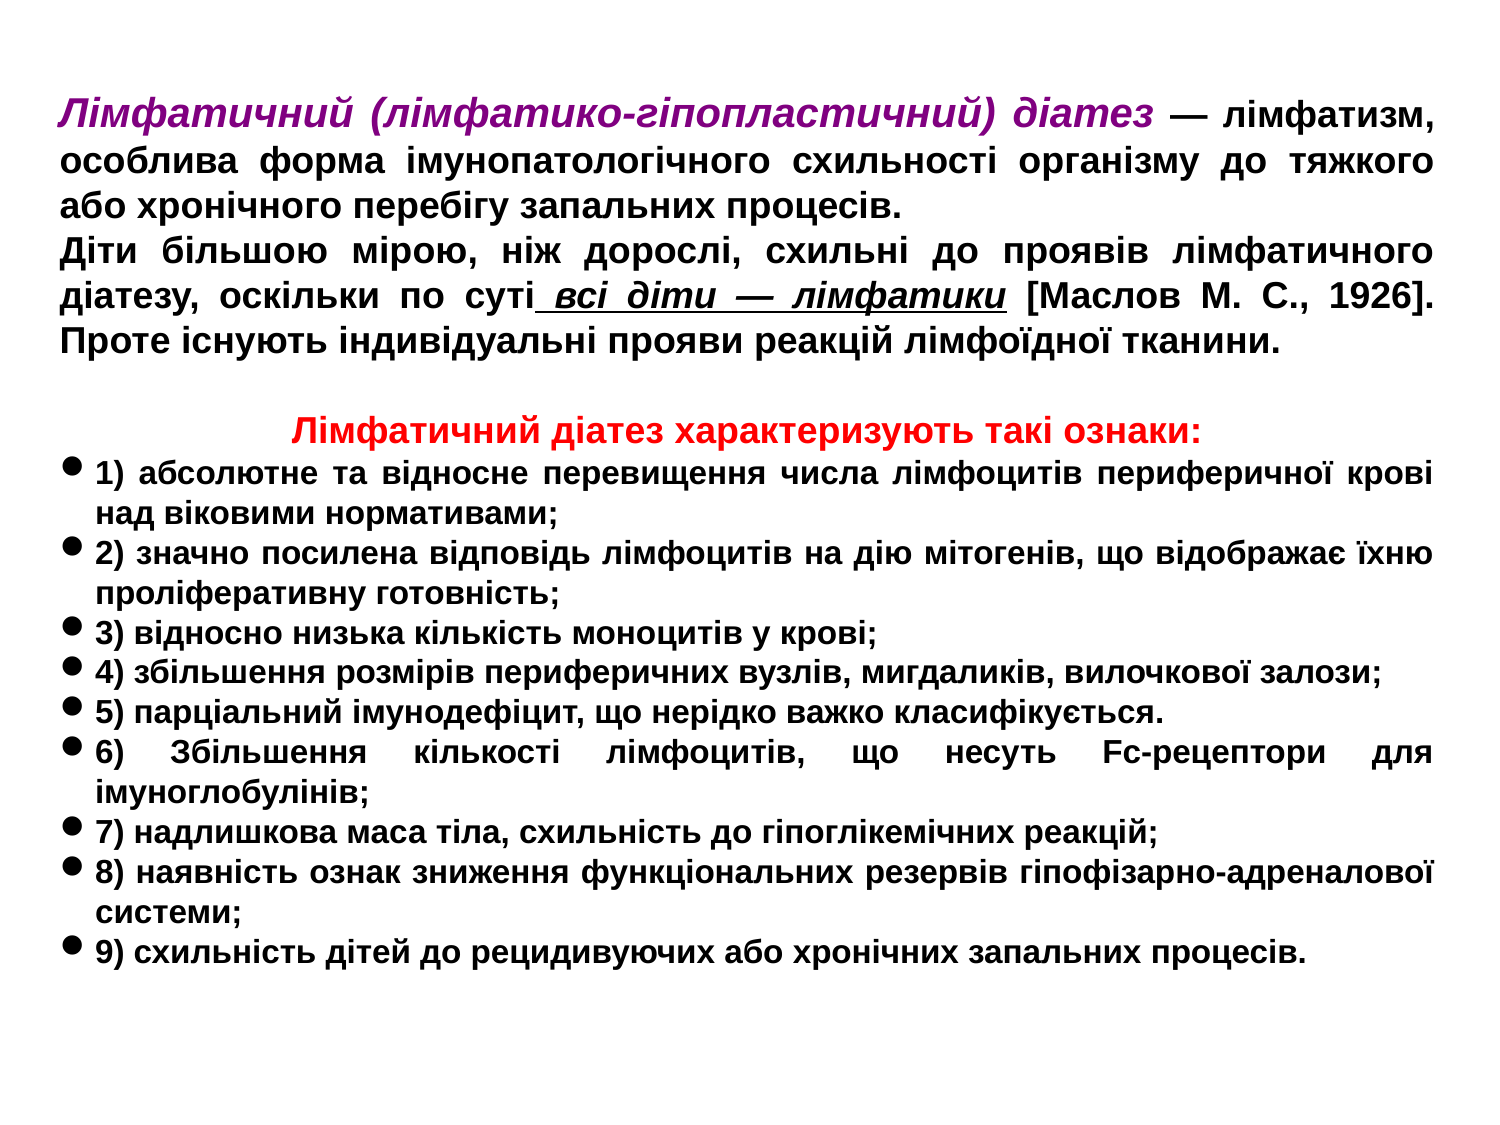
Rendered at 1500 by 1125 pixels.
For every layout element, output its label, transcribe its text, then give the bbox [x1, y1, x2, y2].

text_box Лімфатичний (лімфатико-гіпопластичний) діатез — лімфатизм, особлива форма імунопатологічного схильності організму до тяжкого або хронічного перебігу запальних процесів. Діти більшою мірою, ніж дорослі, схильні до проявів лімфатичного діатезу, оскільки по суті всі діти — лімфатики [Маслов М. С., 1926]. Проте існують індивідуальні прояви реакцій лімфоїдної тканини. Лімфатичний діатез характеризують такі ознаки: 1) абсолютне та відносне перевищення числа лімфоцитів периферичної крові над віковими нормативами; 2) значно посилена відповідь лімфоцитів на дію мітогенів, що відображає їхню проліферативну готовність; 3) відносно низька кількість моноцитів у крові; 4) збільшення розмірів периферичних вузлів, мигдаликів, вилочкової залози; 5) парціальний імунодефіцит, що нерідко важко класифікується. 6) Збільшення кількості лімфоцитів, що несуть Fc-рецептори для імуноглобулінів; 7) надлишкова маса тіла, схильність до гіпоглікемічних реакцій; 8) наявність ознак зниження функціональних резервів гіпофізарно-адреналової системи; 9) схильність дітей до рецидивуючих або хронічних запальних процесів. [44, 78, 1451, 978]
